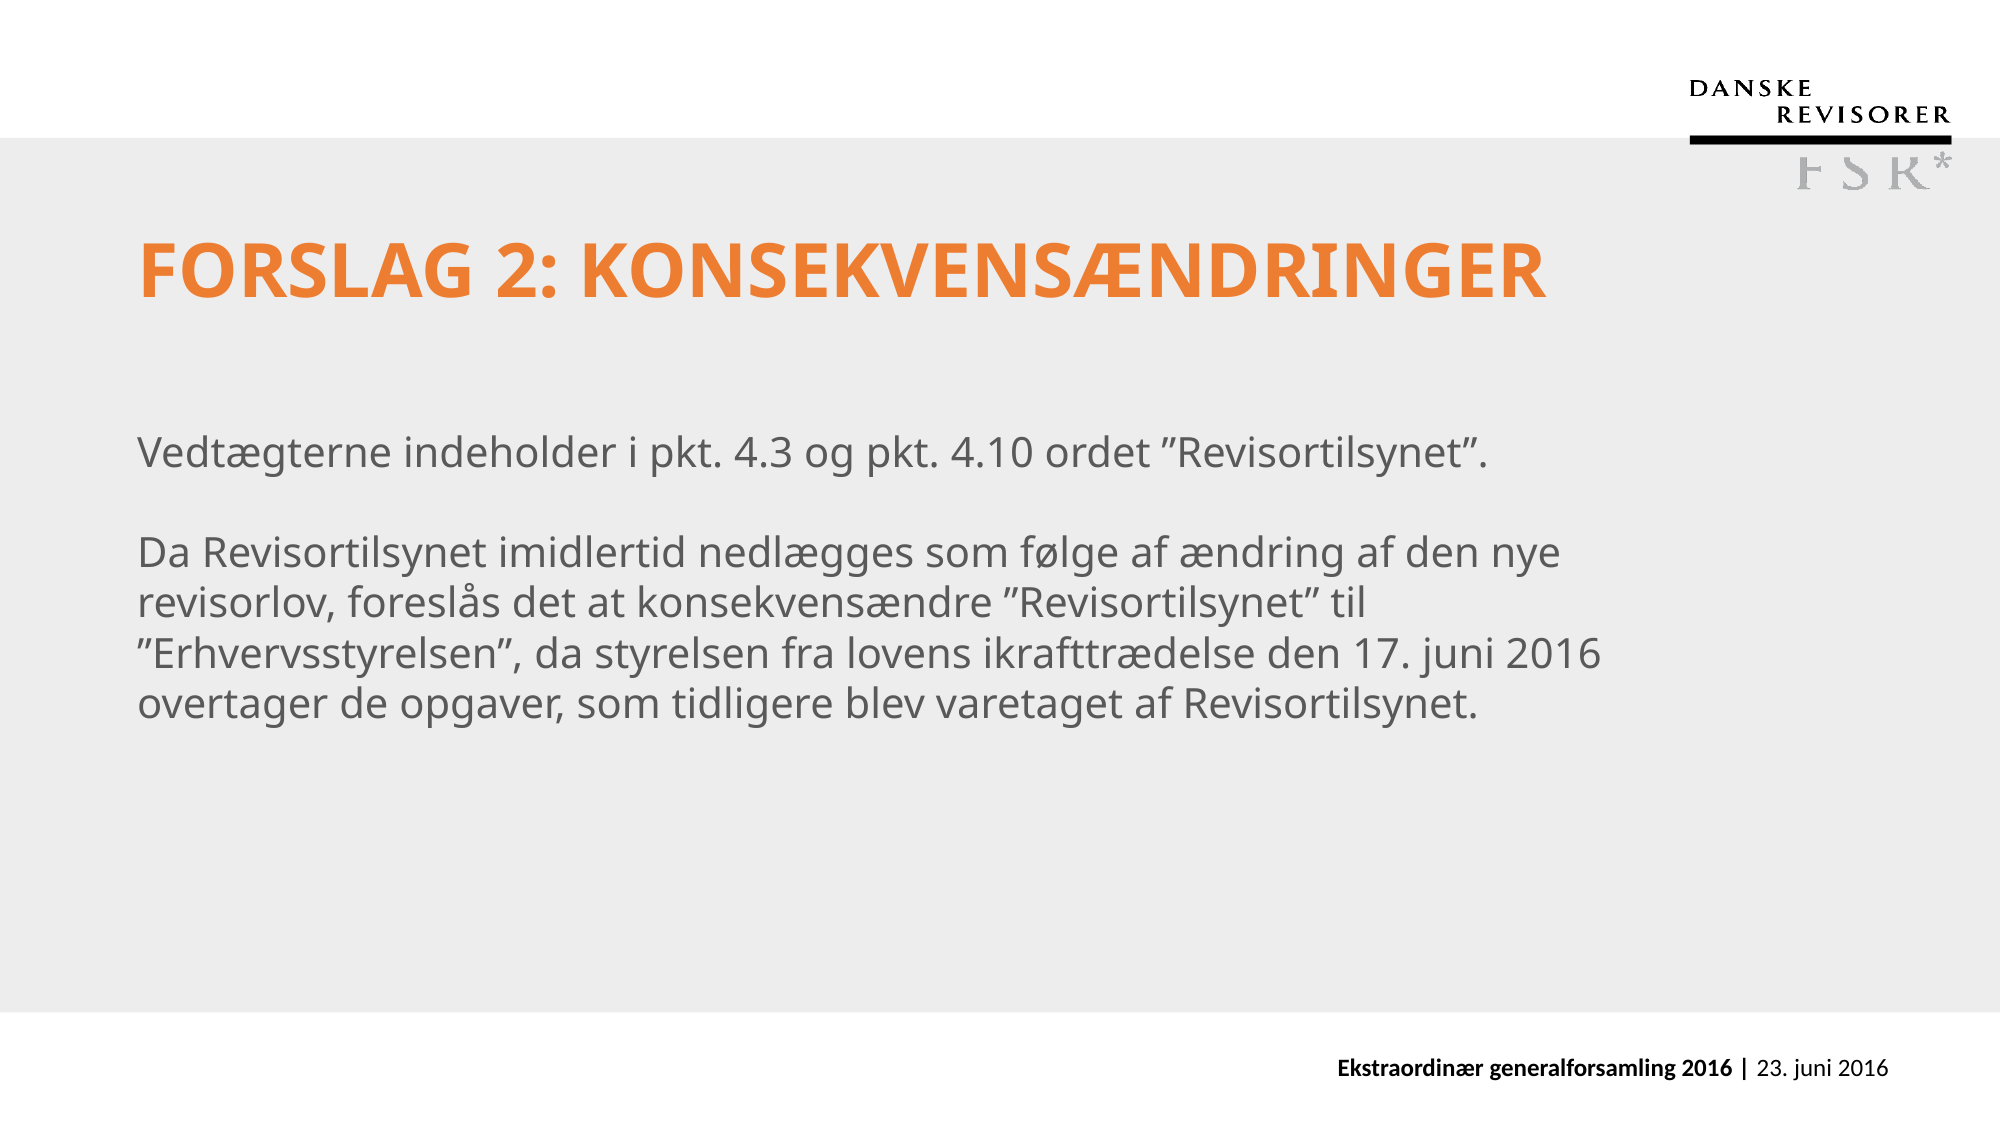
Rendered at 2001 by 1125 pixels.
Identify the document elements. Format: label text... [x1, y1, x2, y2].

picture [1687, 78, 1954, 191]
title FORSLAG 2: KONSEKVENSÆNDRINGER [122, 182, 1597, 321]
text_box Ekstraordinær generalforsamling 2016 | 23. juni 2016 [1322, 1043, 1976, 1089]
text_box Vedtægterne indeholder i pkt. 4.3 og pkt. 4.10 ordet ”Revisortilsynet”. Da Revisortilsynet imidlertid nedlægges som følge af ændring af den nye revisorlov, foreslås det at konsekvensændre ”Revisortilsynet” til ”Erhvervsstyrelsen”, da styrelsen fra lovens ikrafttrædelse den 17. juni 2016 overtager de opgaver, som tidligere blev varetaget af Revisortilsynet. [122, 418, 1629, 784]
